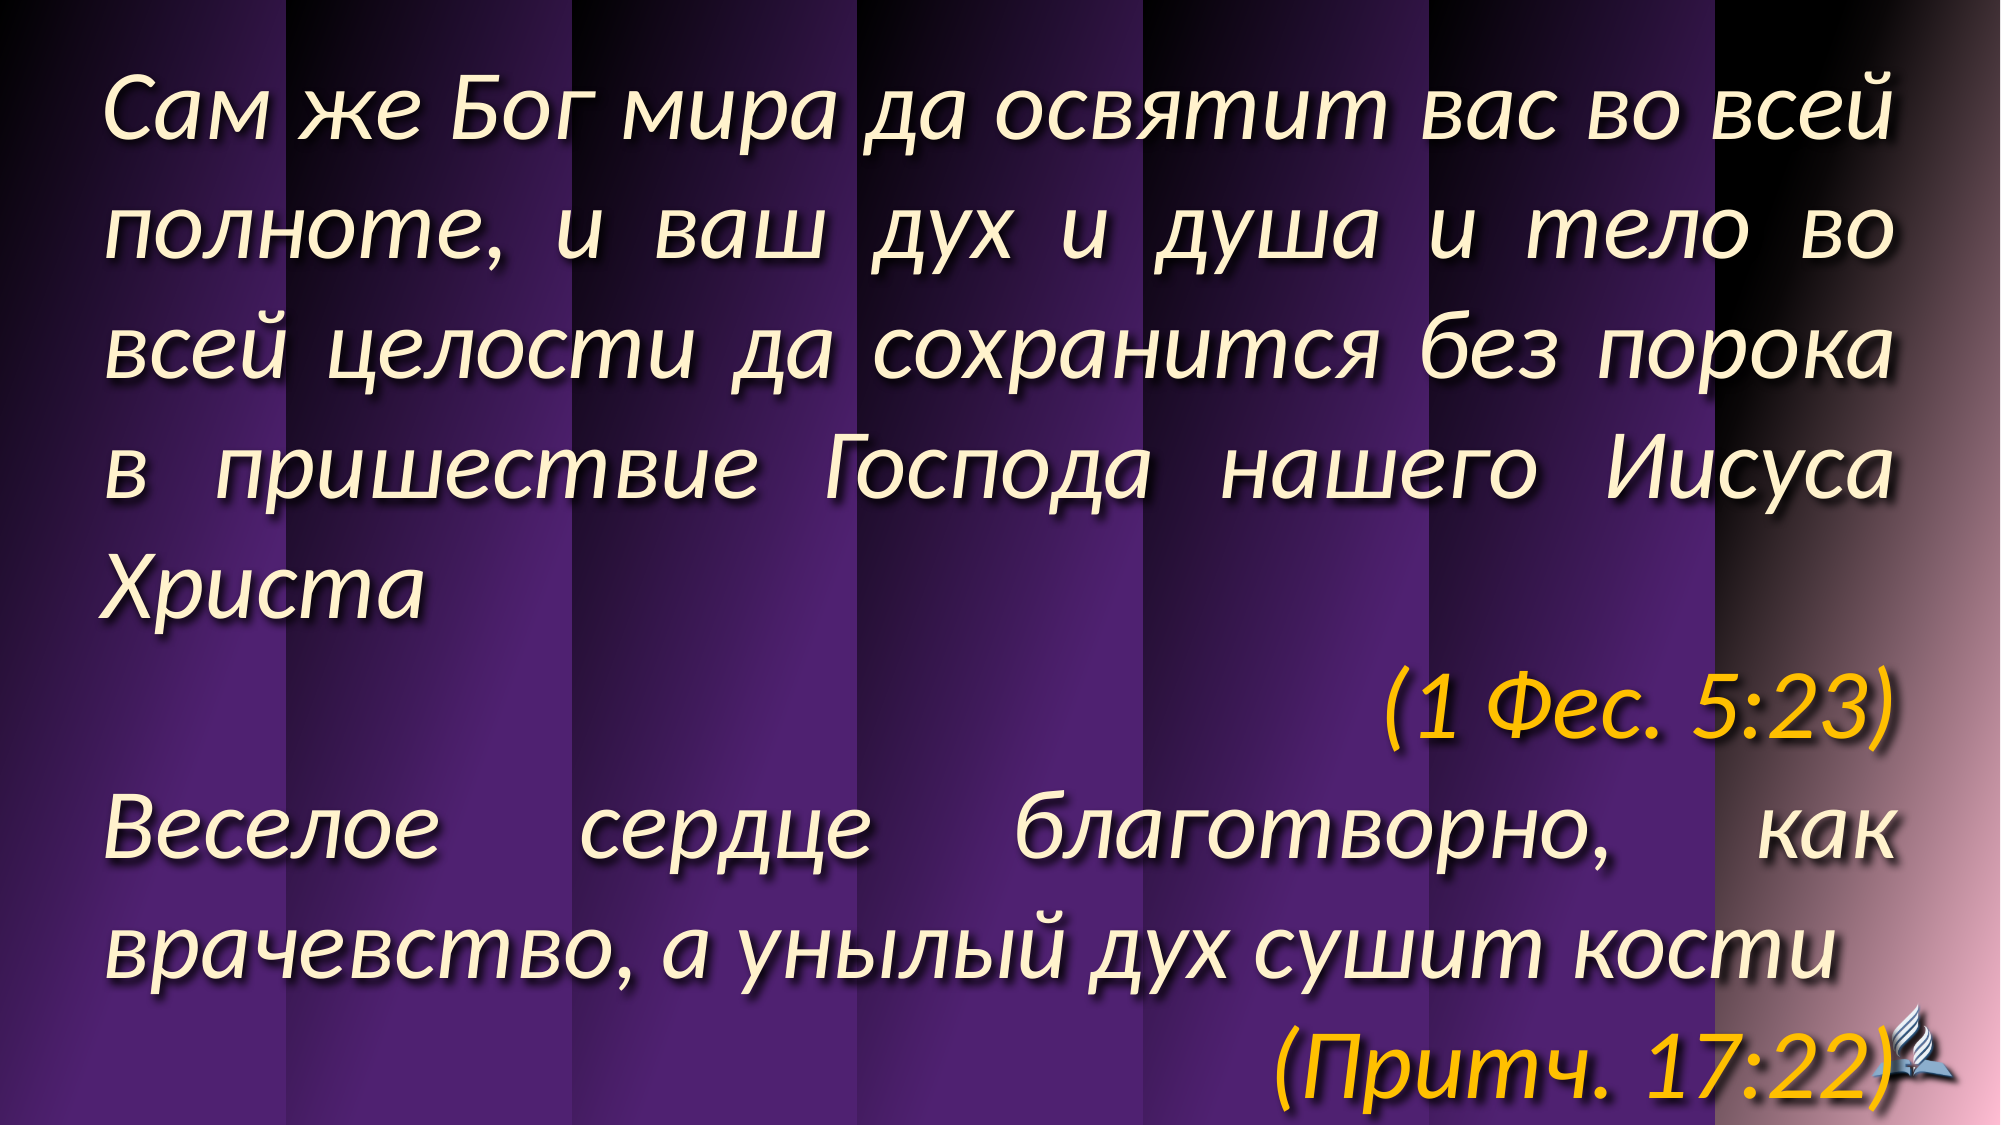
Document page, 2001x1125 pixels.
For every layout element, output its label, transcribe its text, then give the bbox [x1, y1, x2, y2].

text_box Сам же Бог мира да освятит вас во всей полноте, и ваш дух и душа и тело во всей целости да сохранится без порока в пришествие Господа нашего Иисуса Христа (1 Фес. 5:23) Веселое сердце благотворно, как врачевство, а унылый дух сушит кости (Притч. 17:22) [86, 31, 1914, 1125]
picture [0, 0, 2001, 1125]
